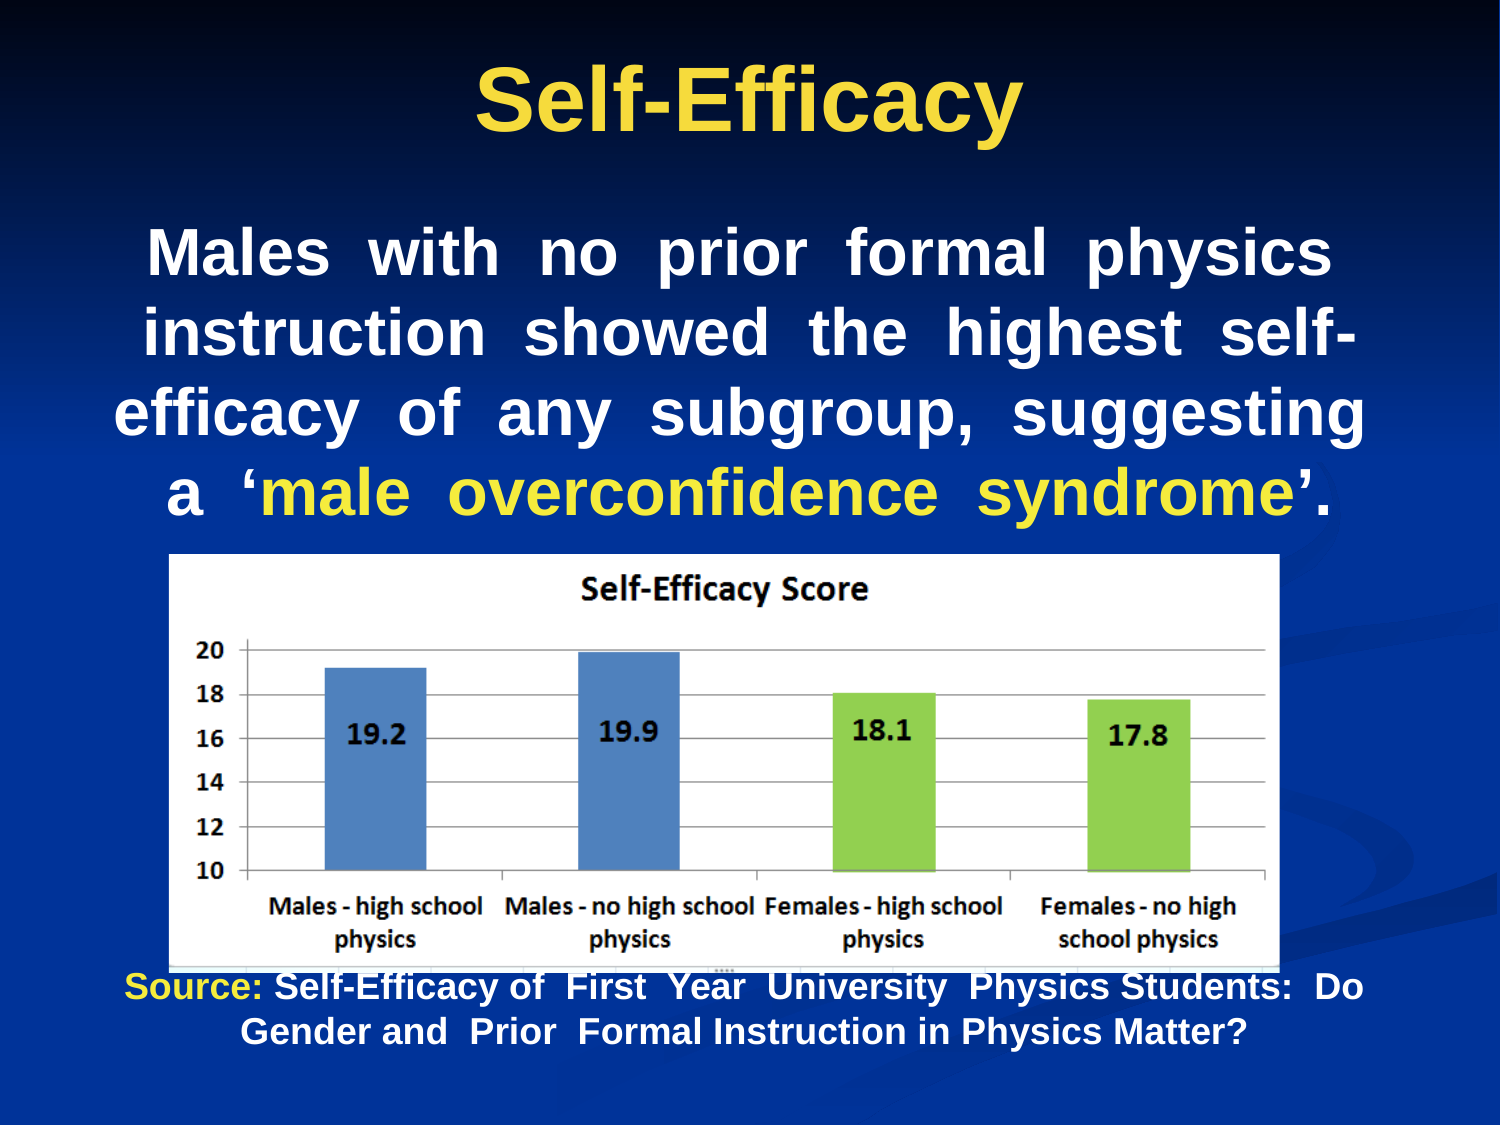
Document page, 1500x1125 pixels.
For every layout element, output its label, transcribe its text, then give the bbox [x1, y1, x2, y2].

picture [168, 554, 1280, 973]
list Males with no prior formal physics instruction showed the highest self-efficacy of any subgroup, suggesting a ‘male overconfidence syndrome’. Source: Self-Efficacy of First Year University Physics Students: Do Gender and Prior Formal Instruction in Physics Matter? [74, 201, 1426, 1006]
title Self-Efficacy [74, 1, 1426, 190]
